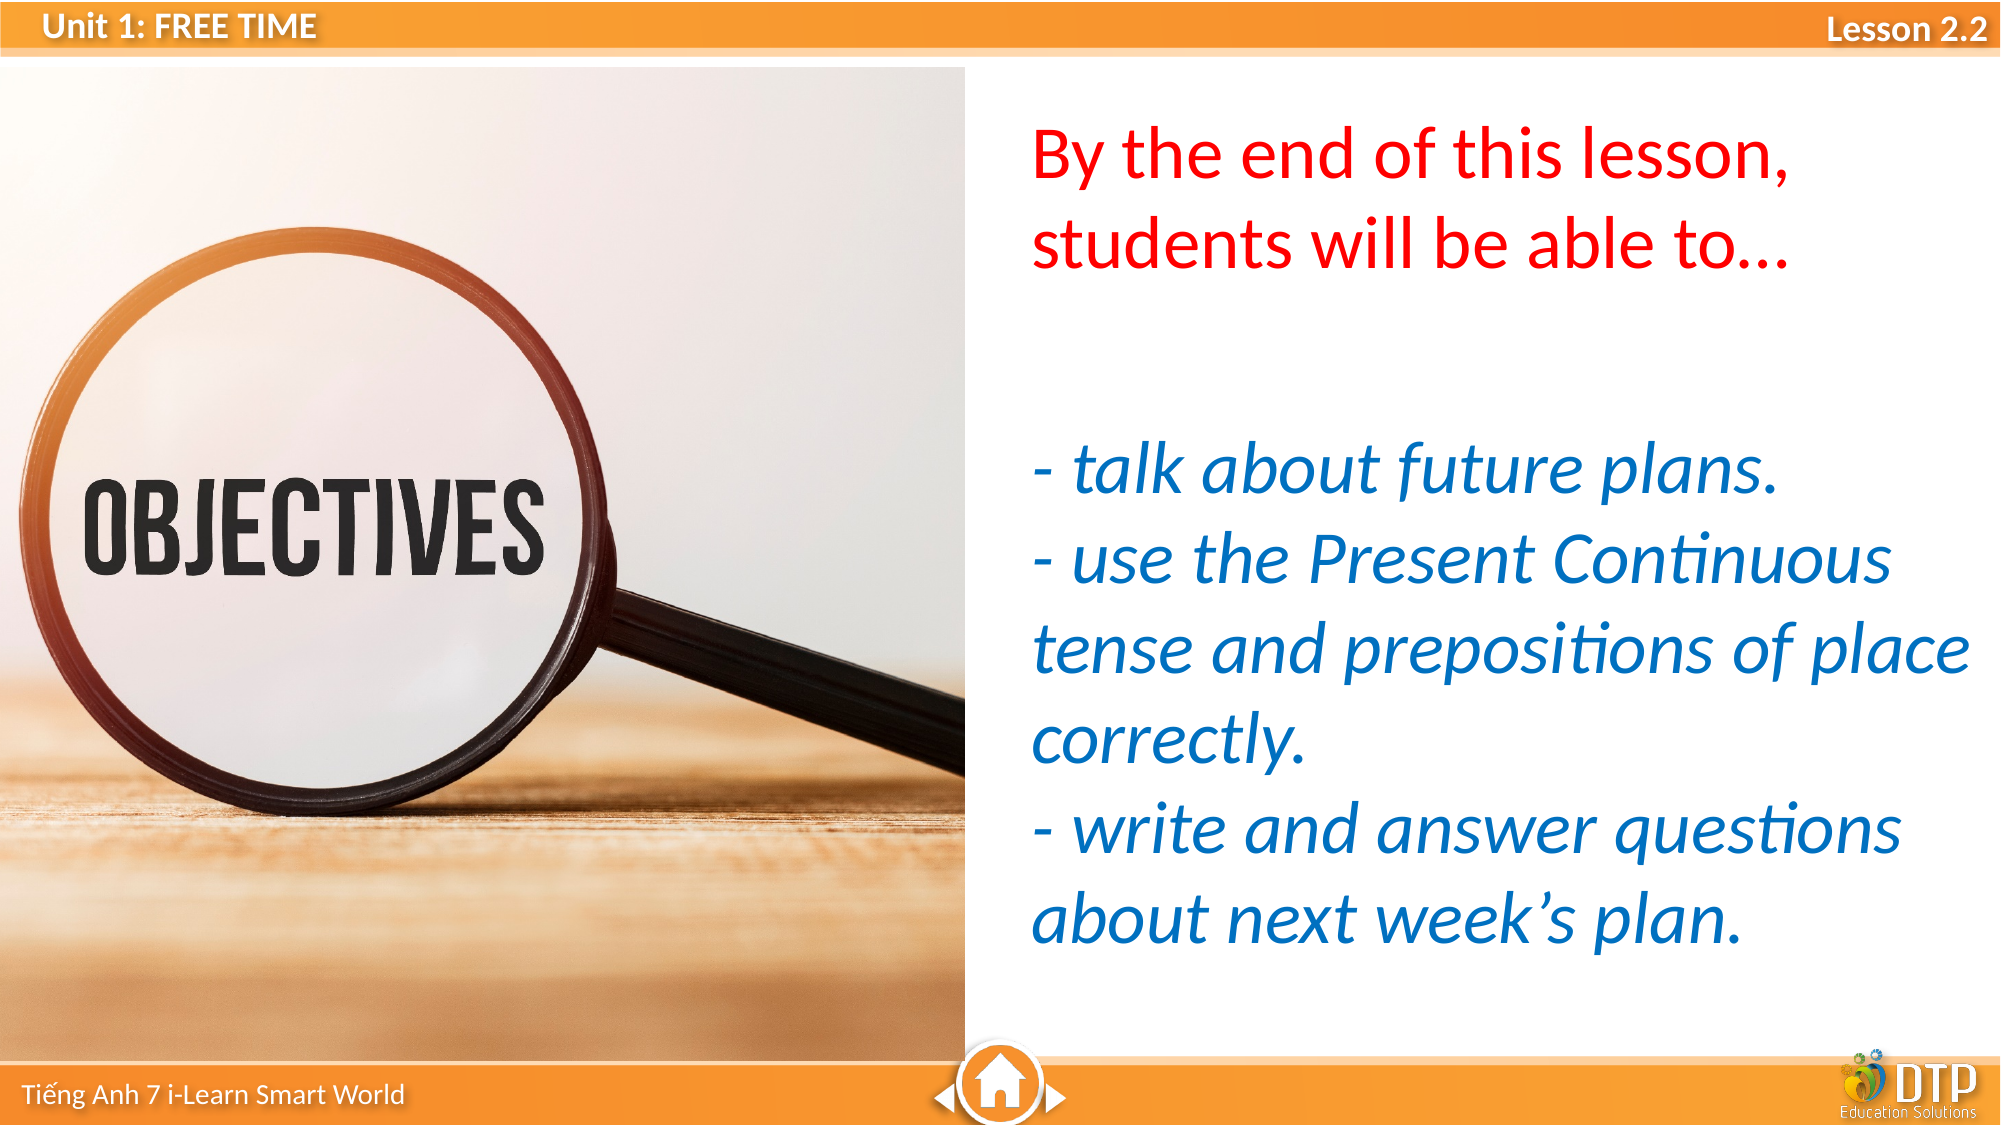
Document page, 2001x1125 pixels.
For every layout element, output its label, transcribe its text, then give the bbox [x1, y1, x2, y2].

picture [0, 2, 2001, 1125]
text_box By the end of this lesson, students will be able to… - talk about future plans. - use the Present Continuous tense and prepositions of place correctly. - write and answer questions about next week’s plan. [1016, 96, 1998, 967]
